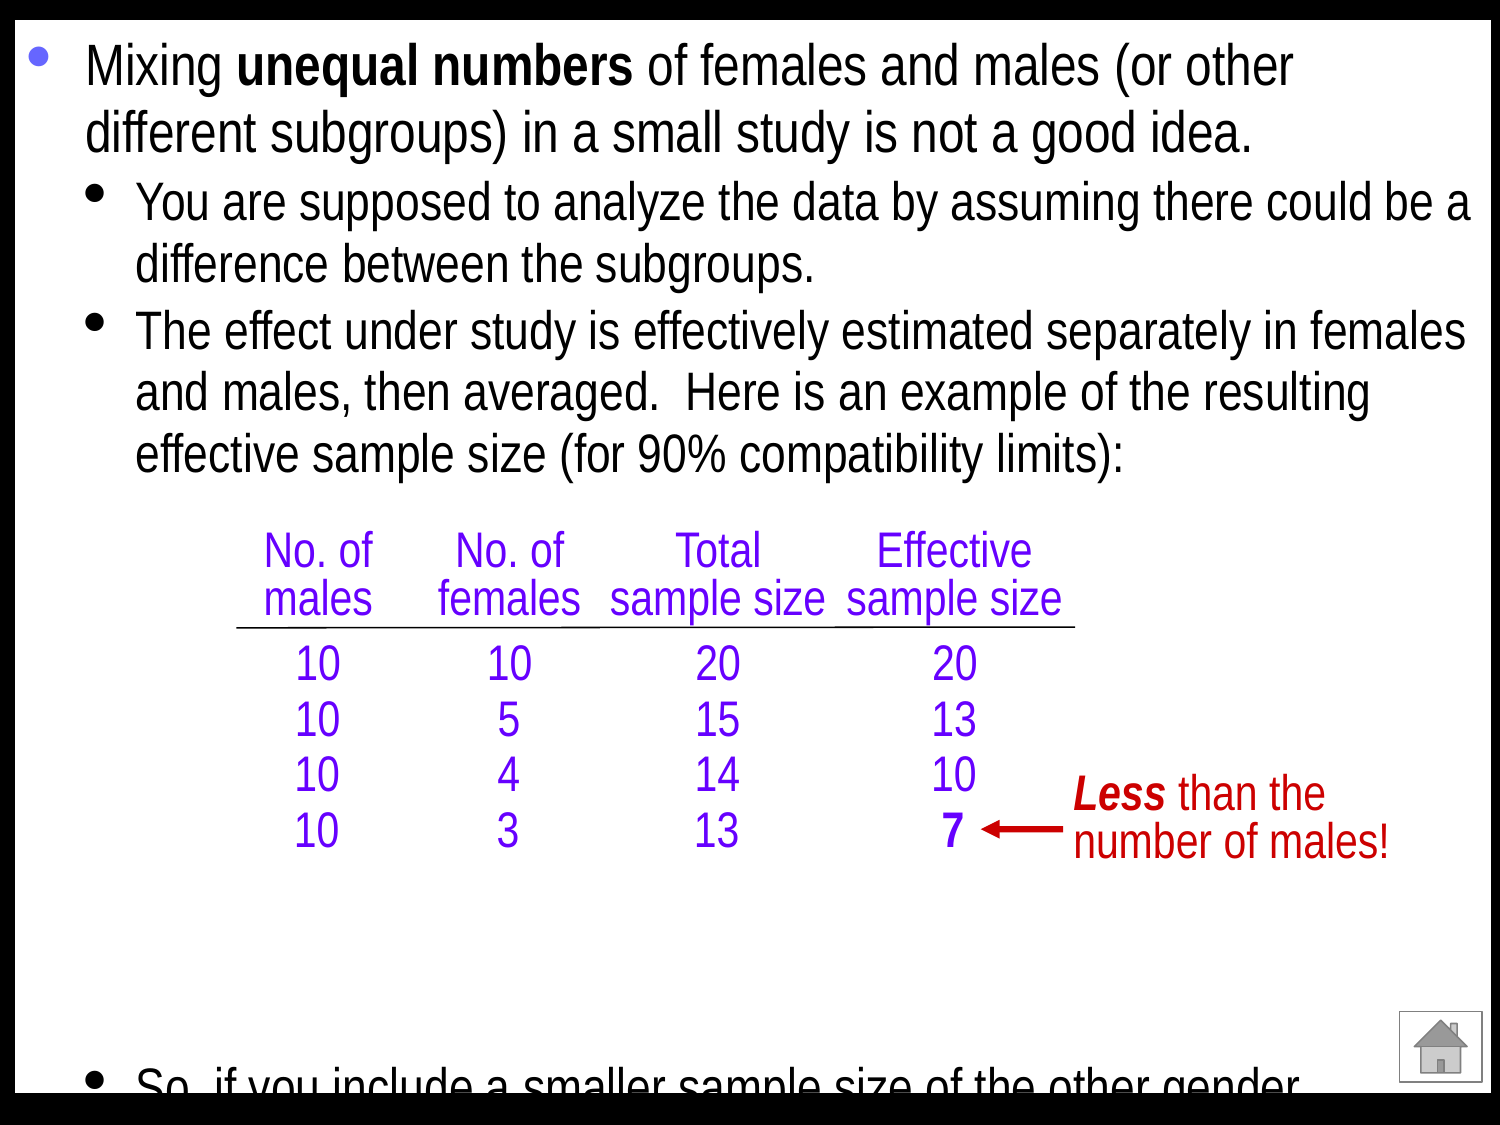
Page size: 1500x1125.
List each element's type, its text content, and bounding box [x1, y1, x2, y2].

text_box [1399, 1011, 1482, 1082]
list Mixing unequal numbers of females and males (or other different subgroups) in a small study is not a good idea. You are supposed to analyze the data by assuming there could be a difference between the subgroups. The effect under study is effectively estimated separately in females and males, then averaged. Here is an example of the resulting effective sample size (for 90% compatibility limits): So, if you include a smaller sample size of the other gender, analyze the genders separately. Compare the genders with a third analysis, but the comparison may be unclear. [13, 18, 1493, 1095]
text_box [187, 521, 1083, 699]
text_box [237, 745, 1395, 869]
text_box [238, 690, 1026, 744]
